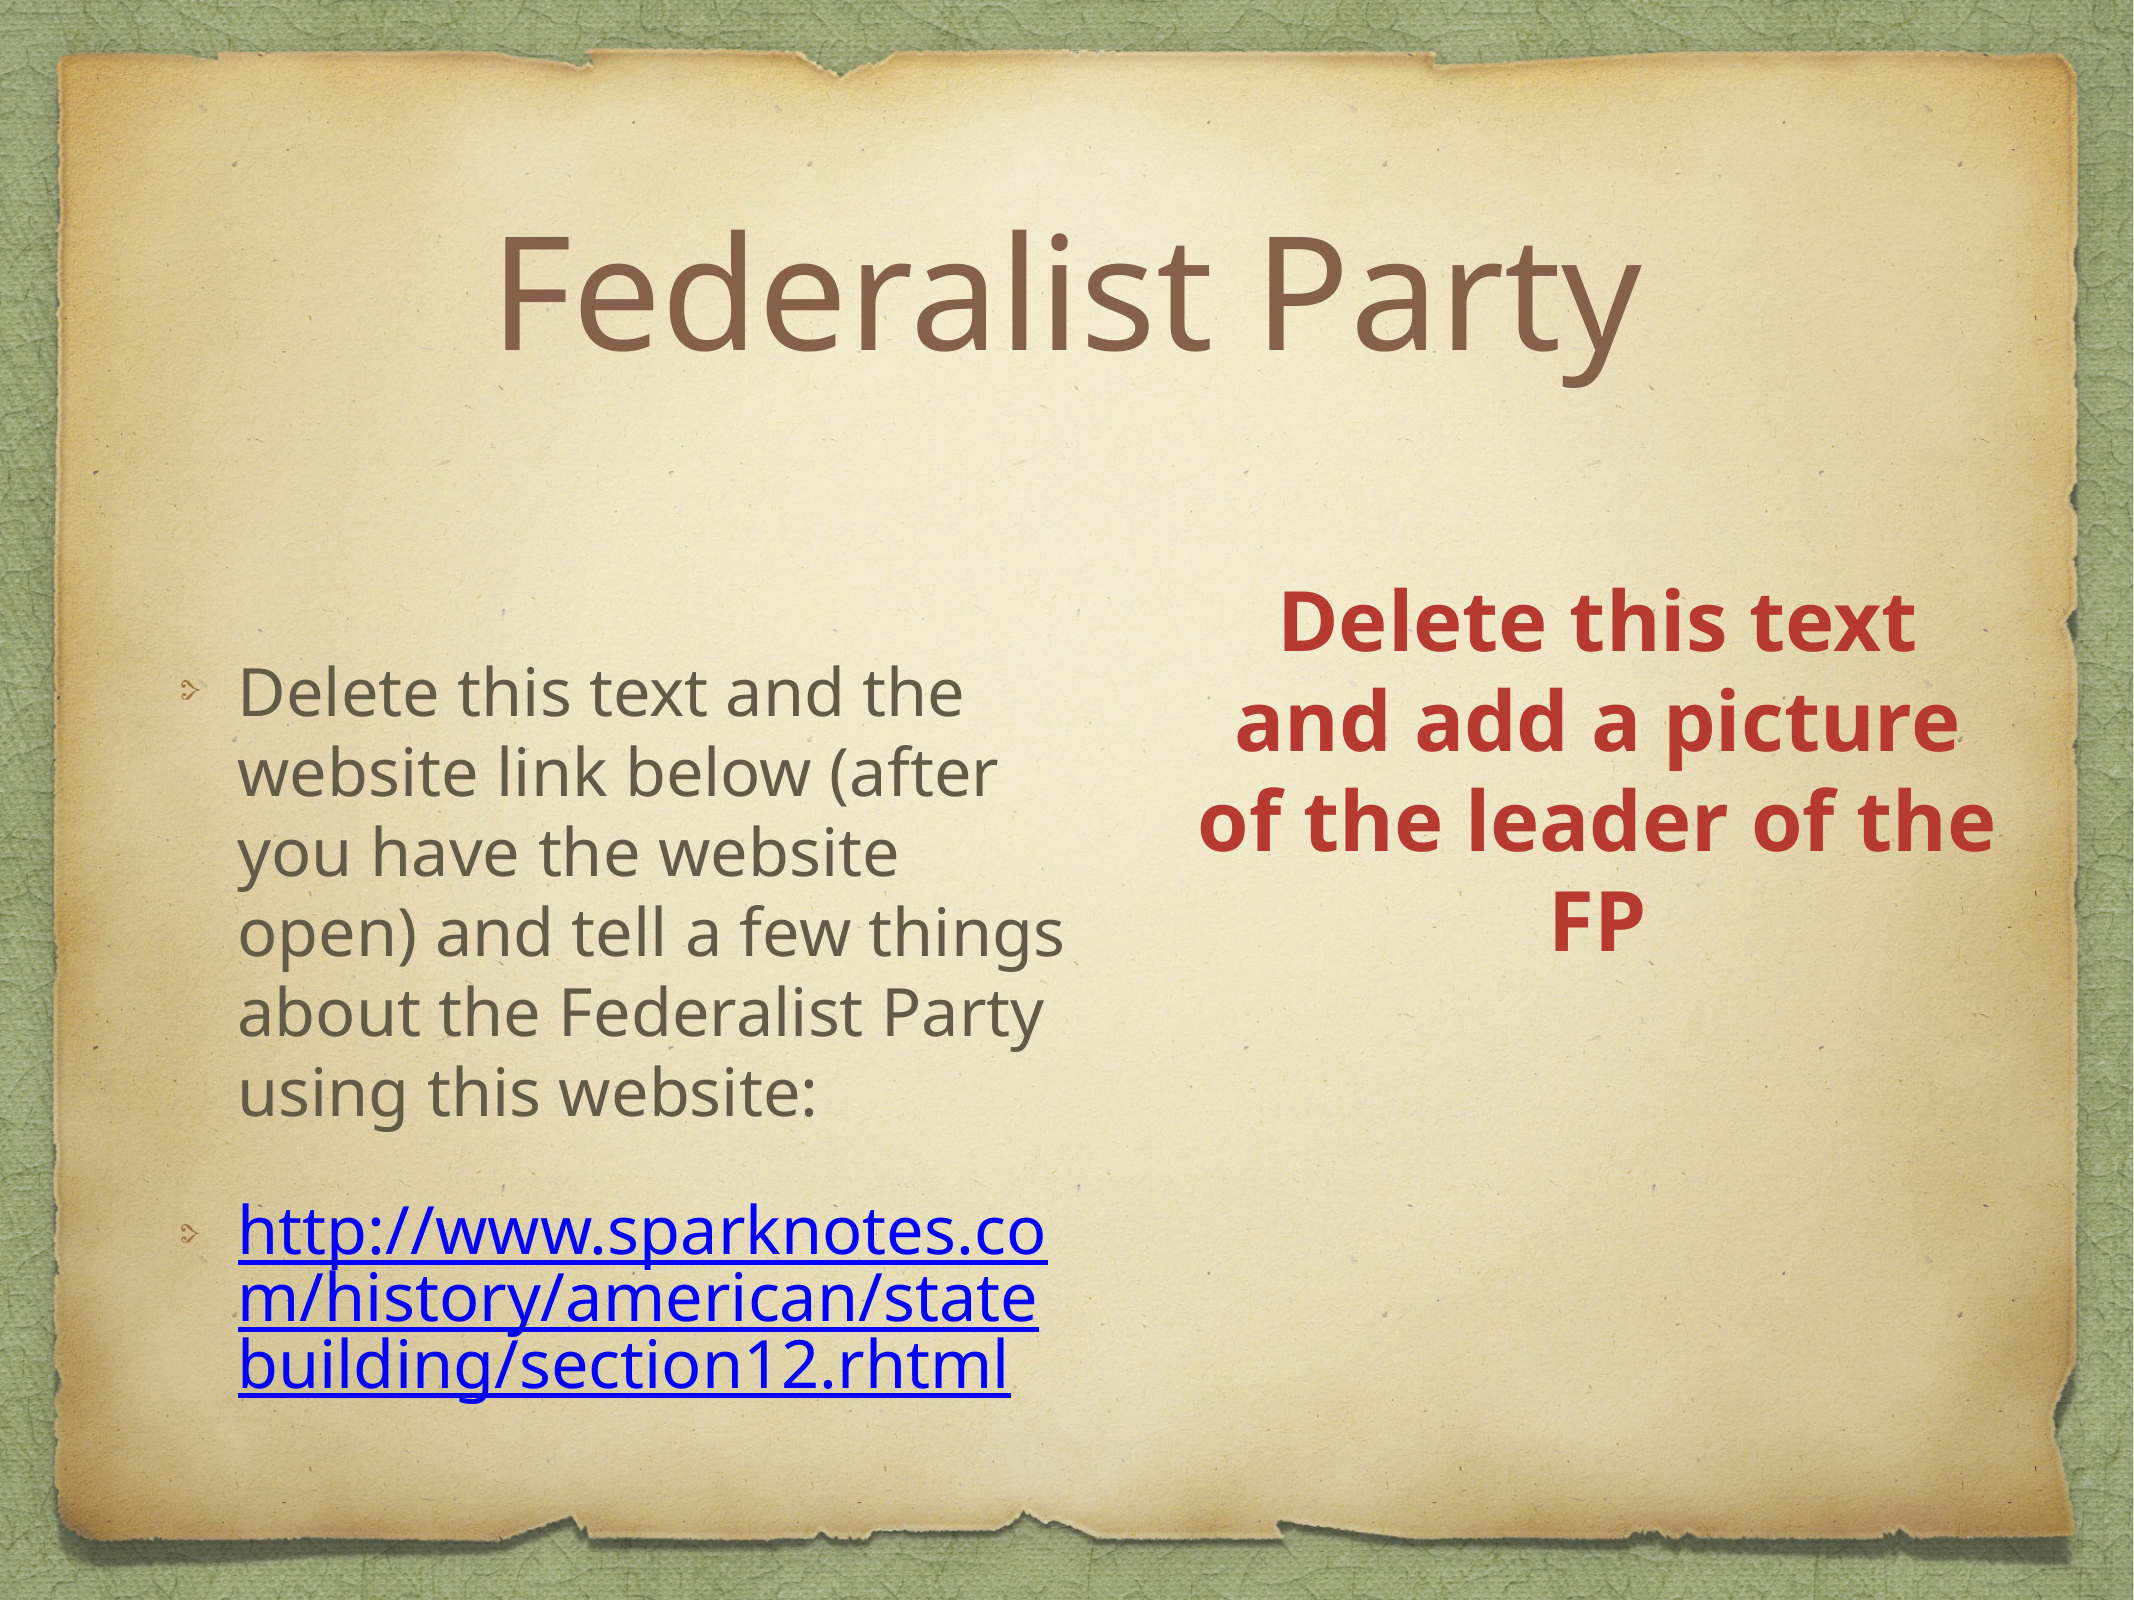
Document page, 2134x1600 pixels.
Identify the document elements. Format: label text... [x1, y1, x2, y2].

text_box Delete this text and add a picture of the leader of the FP [1154, 560, 2041, 900]
picture [0, 0, 2134, 1600]
list Delete this text and the website link below (after you have the website open) and tell a few things about the Federalist Party using this website: http://www.sparknotes.com/history/american/statebuilding/section12.rhtml [181, 495, 1067, 1434]
title Federalist Party [181, 93, 1953, 482]
